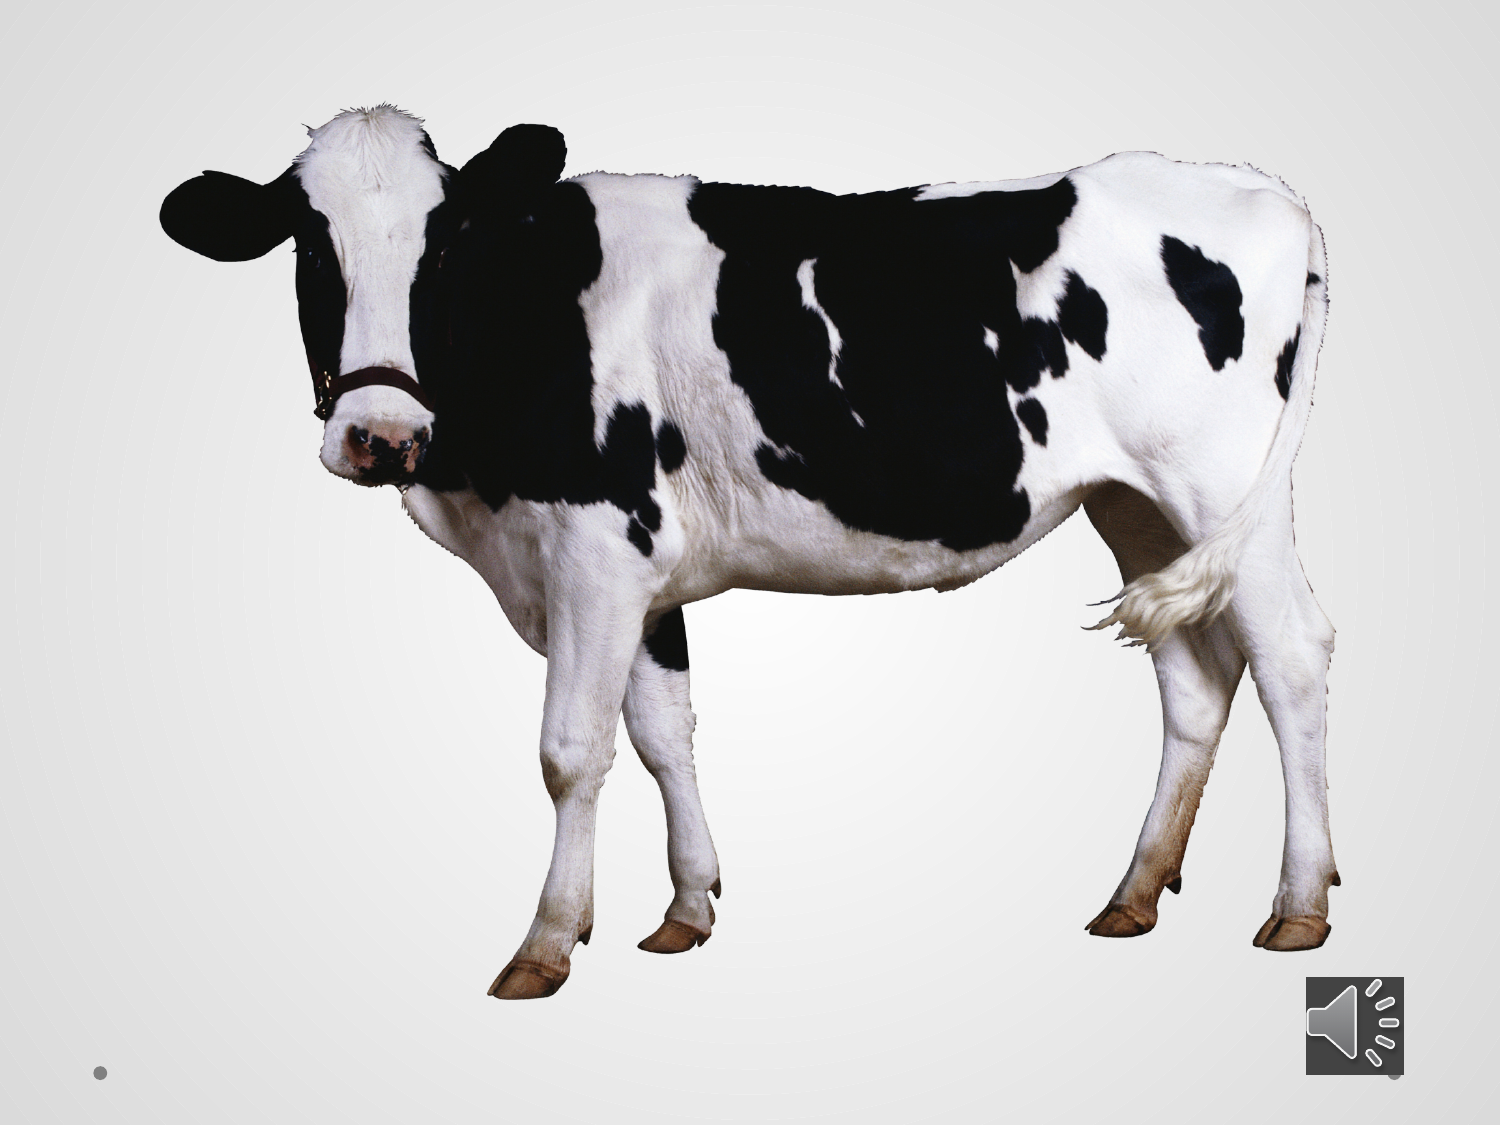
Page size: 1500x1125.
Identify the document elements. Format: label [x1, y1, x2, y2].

picture [1304, 975, 1406, 1077]
list [159, 100, 1341, 1000]
